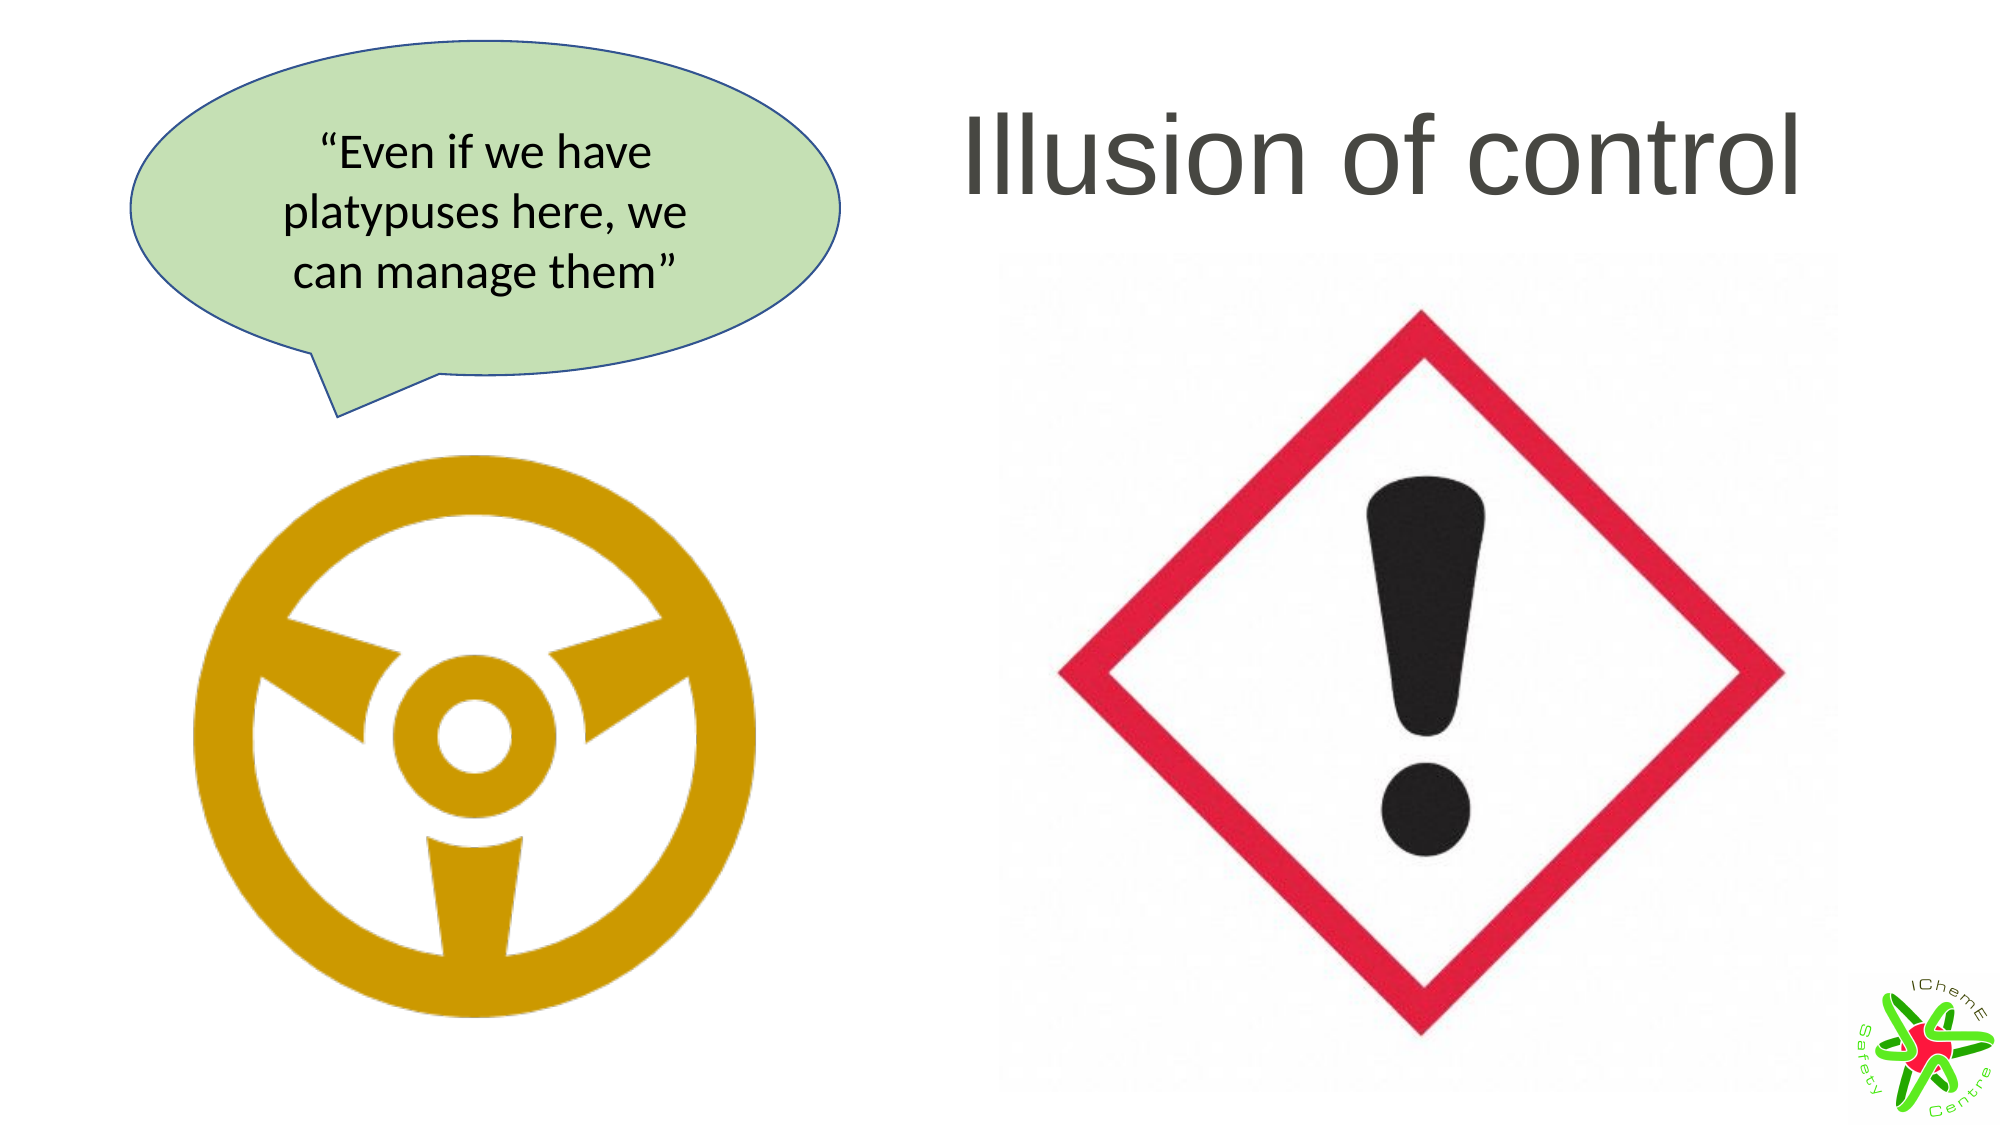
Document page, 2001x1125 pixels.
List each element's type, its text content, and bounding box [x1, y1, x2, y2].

picture [120, 382, 830, 1092]
list Illusion of control [869, 89, 1951, 1015]
picture [1848, 973, 2000, 1125]
picture [999, 253, 1838, 1092]
text_box “Even if we have platypuses here, we can manage them” [129, 39, 841, 382]
